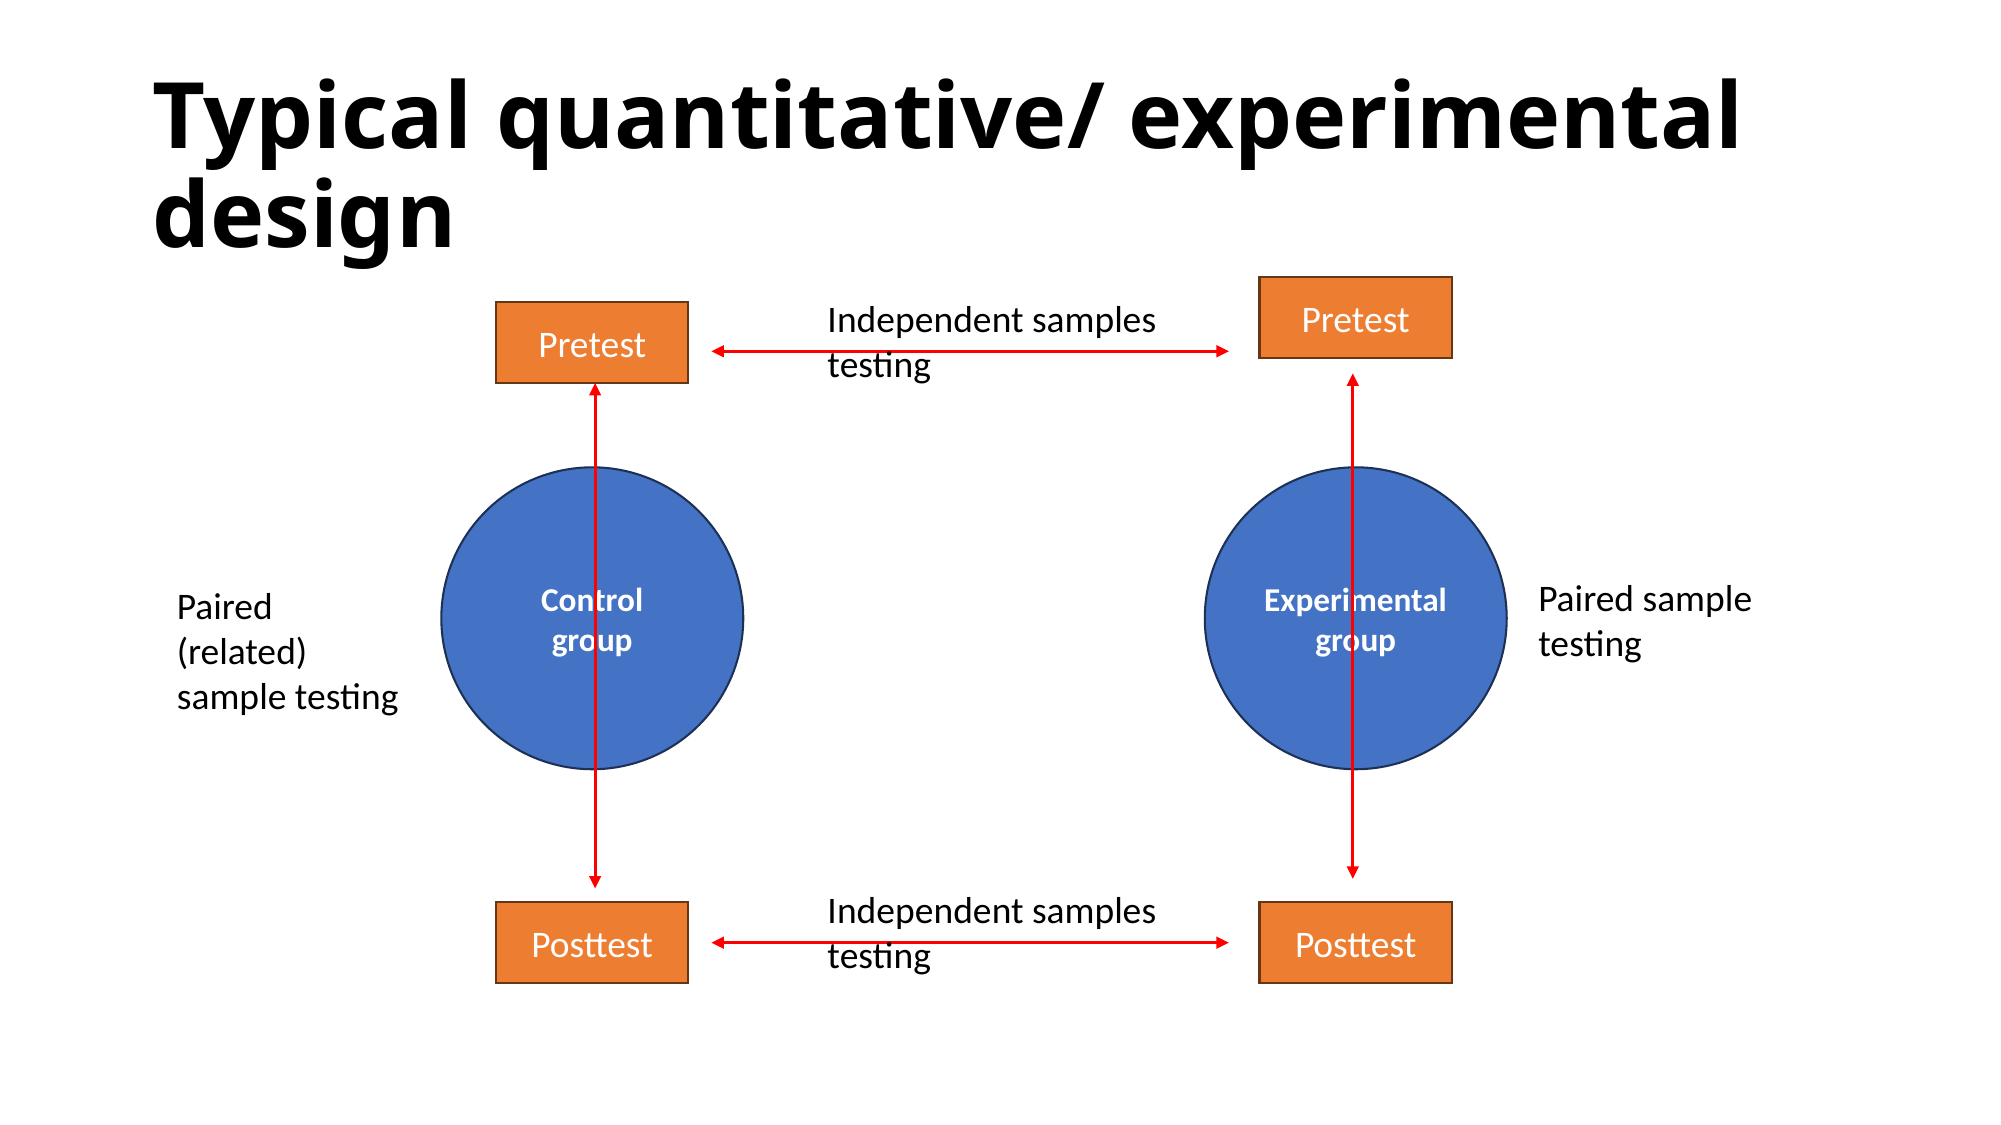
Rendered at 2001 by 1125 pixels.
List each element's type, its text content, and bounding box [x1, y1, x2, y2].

text_box Control group [597, 466, 745, 771]
title Typical quantitative/ experimental design [137, 59, 1863, 278]
text_box Posttest [495, 901, 689, 984]
text_box Control group [440, 466, 594, 771]
text_box Independent samples testing [812, 287, 1174, 351]
text_box Independent samples testing [812, 878, 1174, 942]
text_box Pretest [1258, 276, 1453, 359]
text_box Independent samples testing [812, 352, 1174, 393]
text_box Experimental group [1203, 466, 1351, 771]
text_box Paired (related) sample testing [162, 574, 425, 725]
text_box Pretest [495, 301, 689, 384]
text_box Experimental group [1354, 466, 1508, 771]
text_box Independent samples testing [812, 943, 1174, 984]
text_box Posttest [1258, 901, 1453, 984]
text_box Paired sample testing [1523, 566, 1787, 672]
